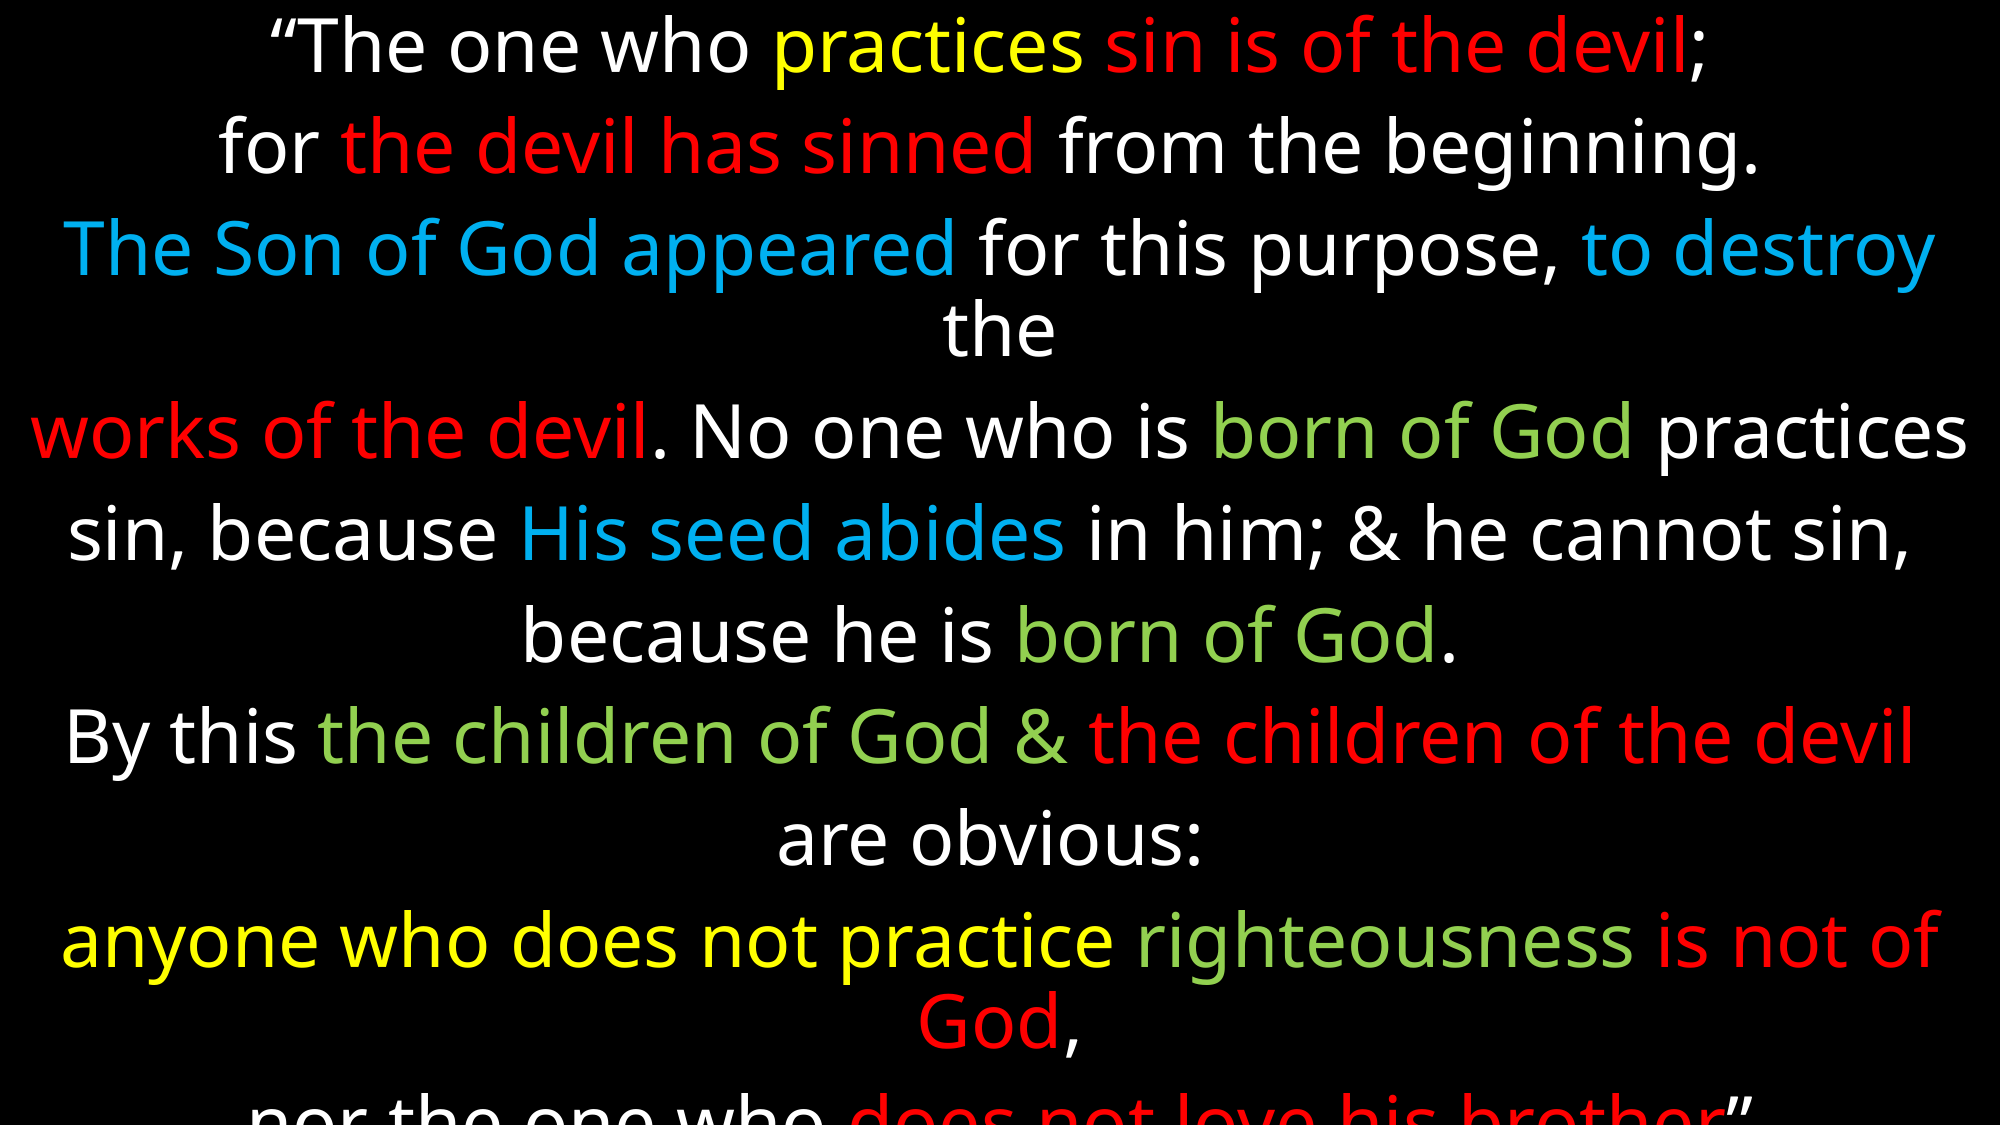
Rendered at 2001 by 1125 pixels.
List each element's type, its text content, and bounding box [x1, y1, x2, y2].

list “The one who practices sin is of the devil; for the devil has sinned from the beginning. The Son of God appeared for this purpose, to destroy the works of the devil. No one who is born of God practices sin, because His seed abides in him; & he cannot sin, because he is born of God. By this the children of God & the children of the devil are obvious: anyone who does not practice righteousness is not of God, nor the one who does not love his brother” (1 John 3:8-10) [0, 0, 2000, 1125]
